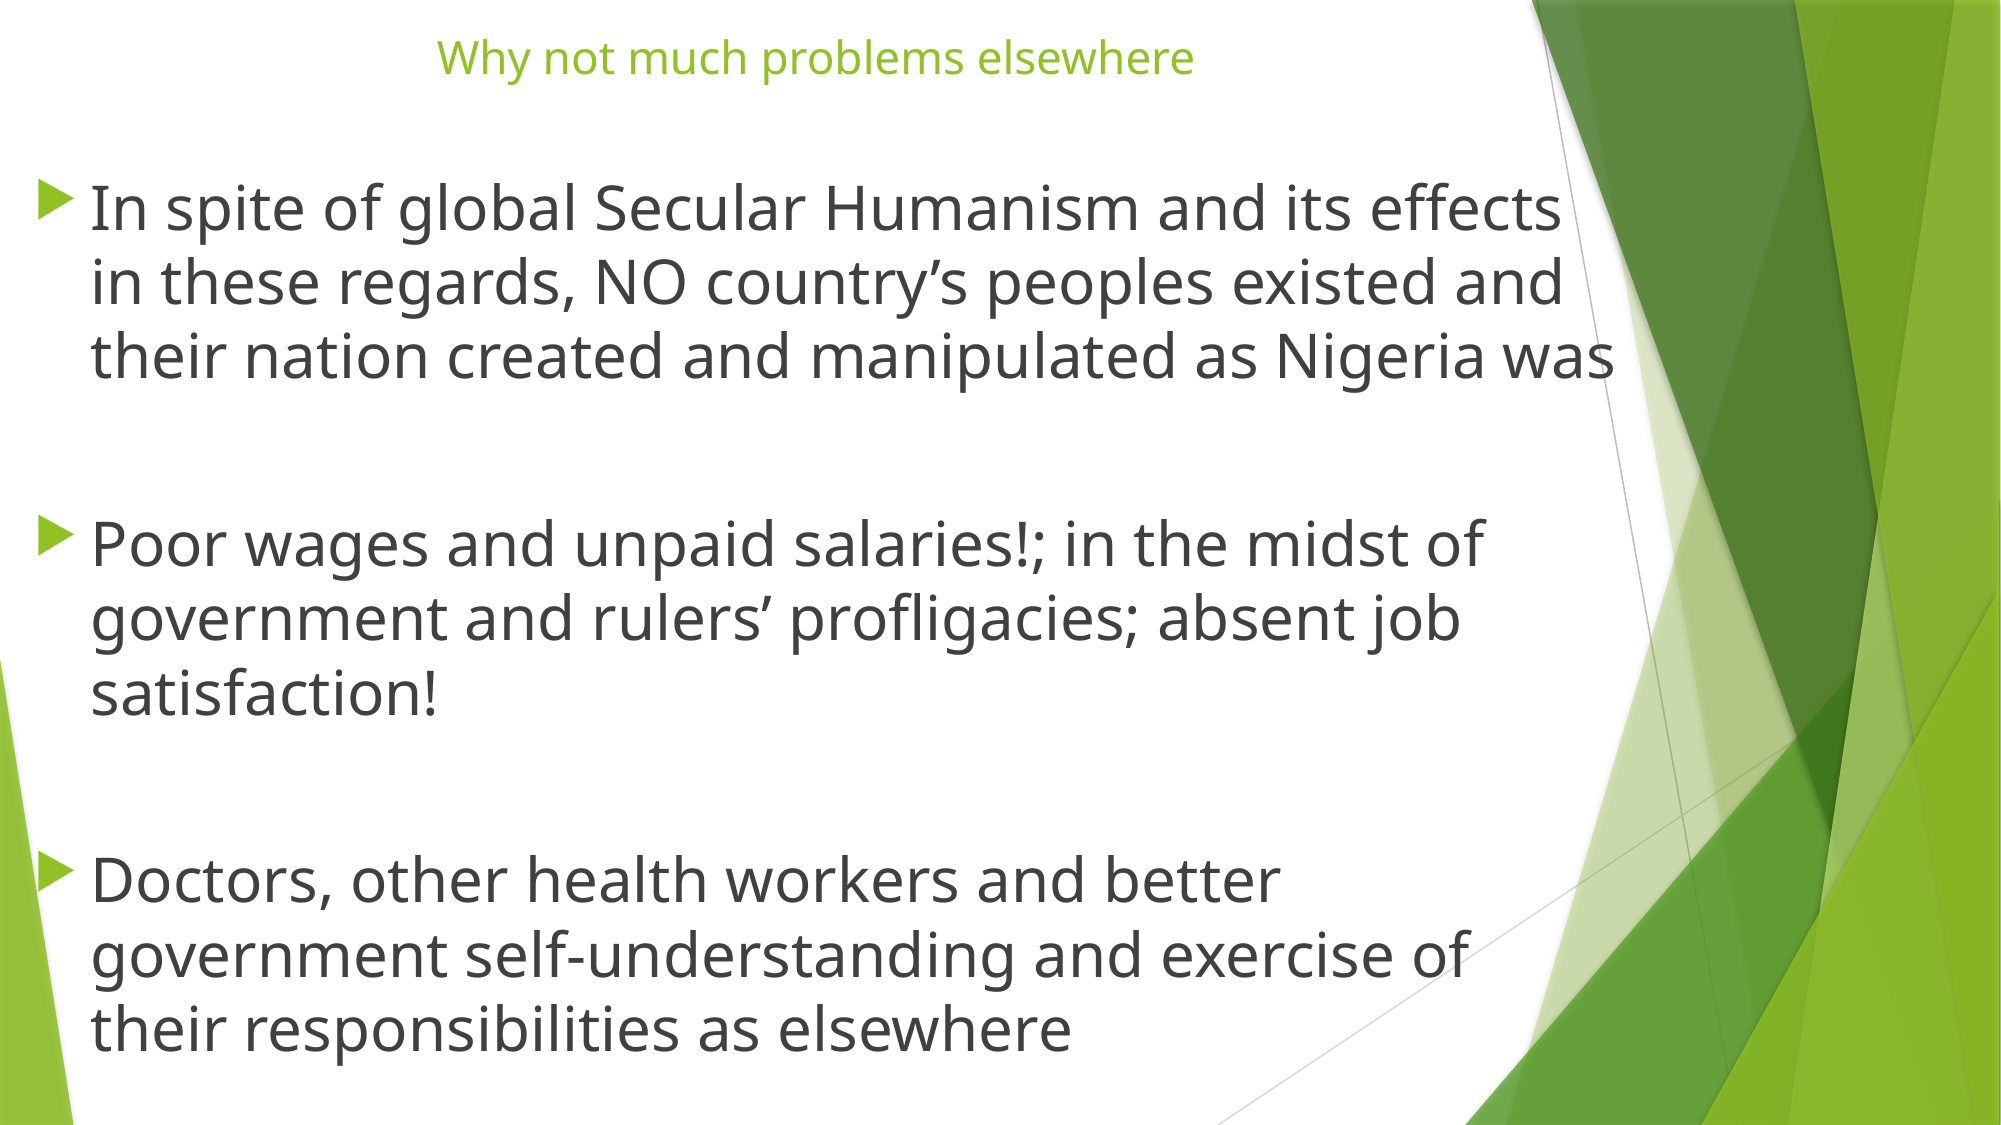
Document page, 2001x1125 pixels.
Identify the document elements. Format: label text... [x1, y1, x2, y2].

list In spite of global Secular Humanism and its effects in these regards, NO country’s peoples existed and their nation created and manipulated as Nigeria was Poor wages and unpaid salaries!; in the midst of government and rulers’ profligacies; absent job satisfaction! Doctors, other health workers and better government self-understanding and exercise of their responsibilities as elsewhere [19, 160, 1636, 1097]
title Why not much problems elsewhere [111, 21, 1522, 142]
